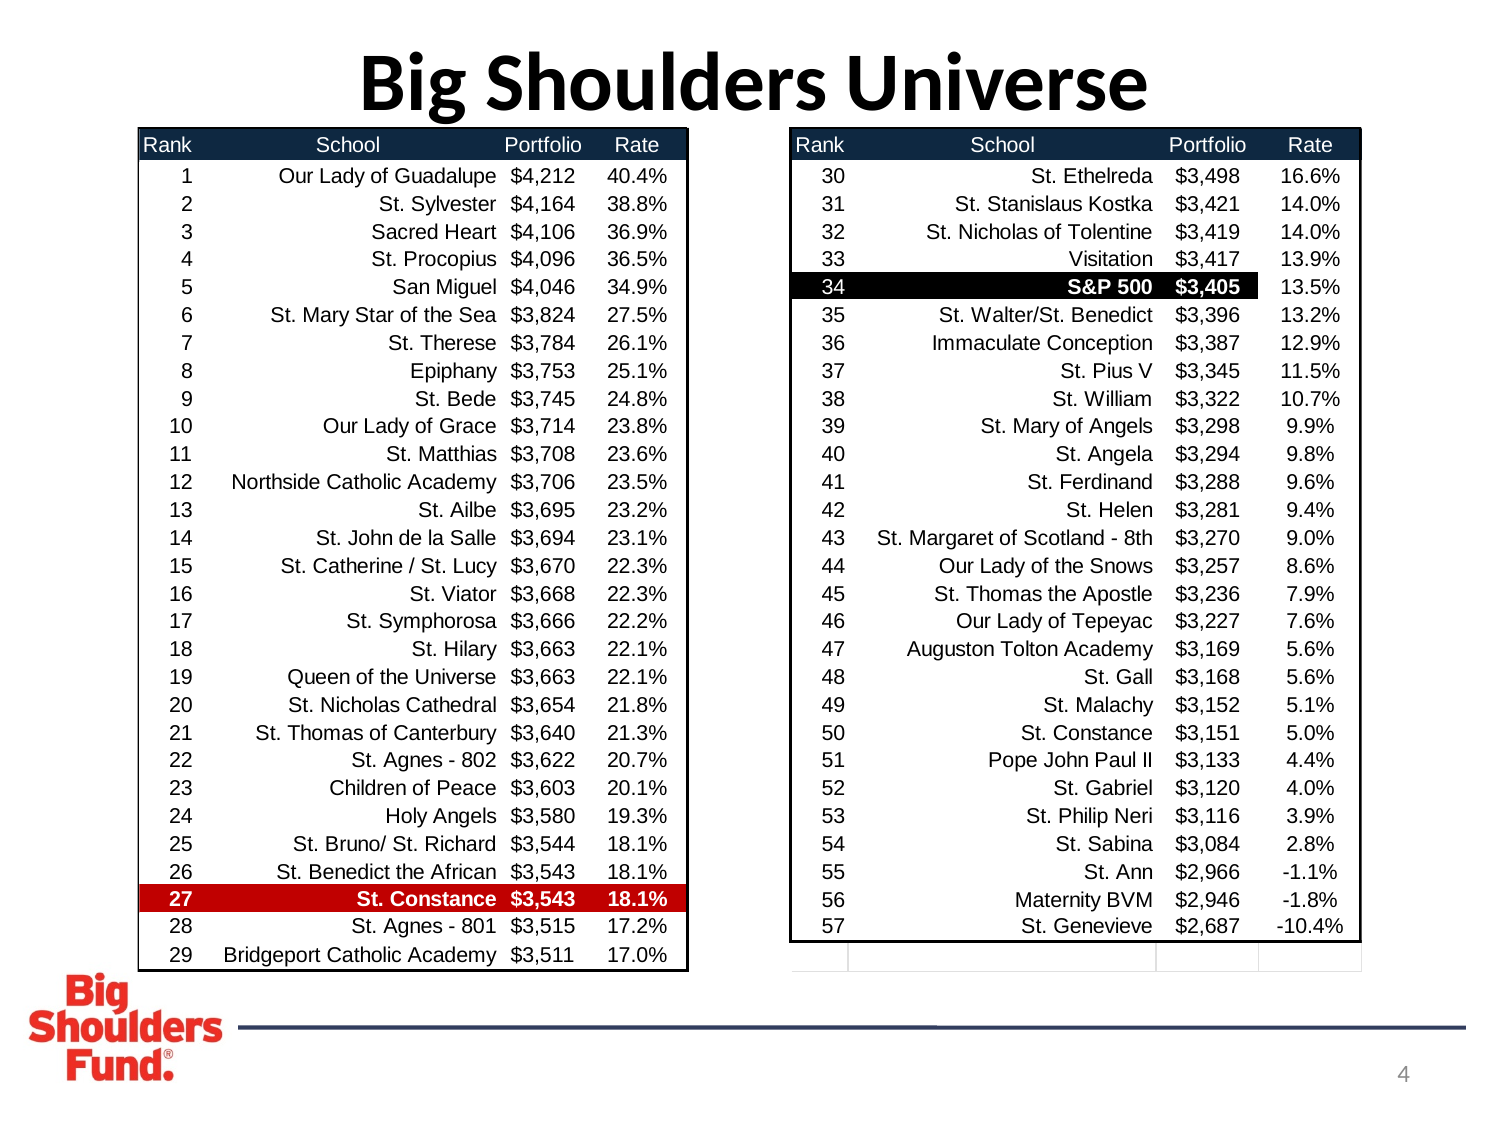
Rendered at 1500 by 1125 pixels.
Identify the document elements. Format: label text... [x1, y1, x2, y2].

slide_number 4 [1074, 1042, 1425, 1103]
picture [12, 127, 1363, 1092]
title Big Shoulders Universe [5, 0, 1500, 155]
